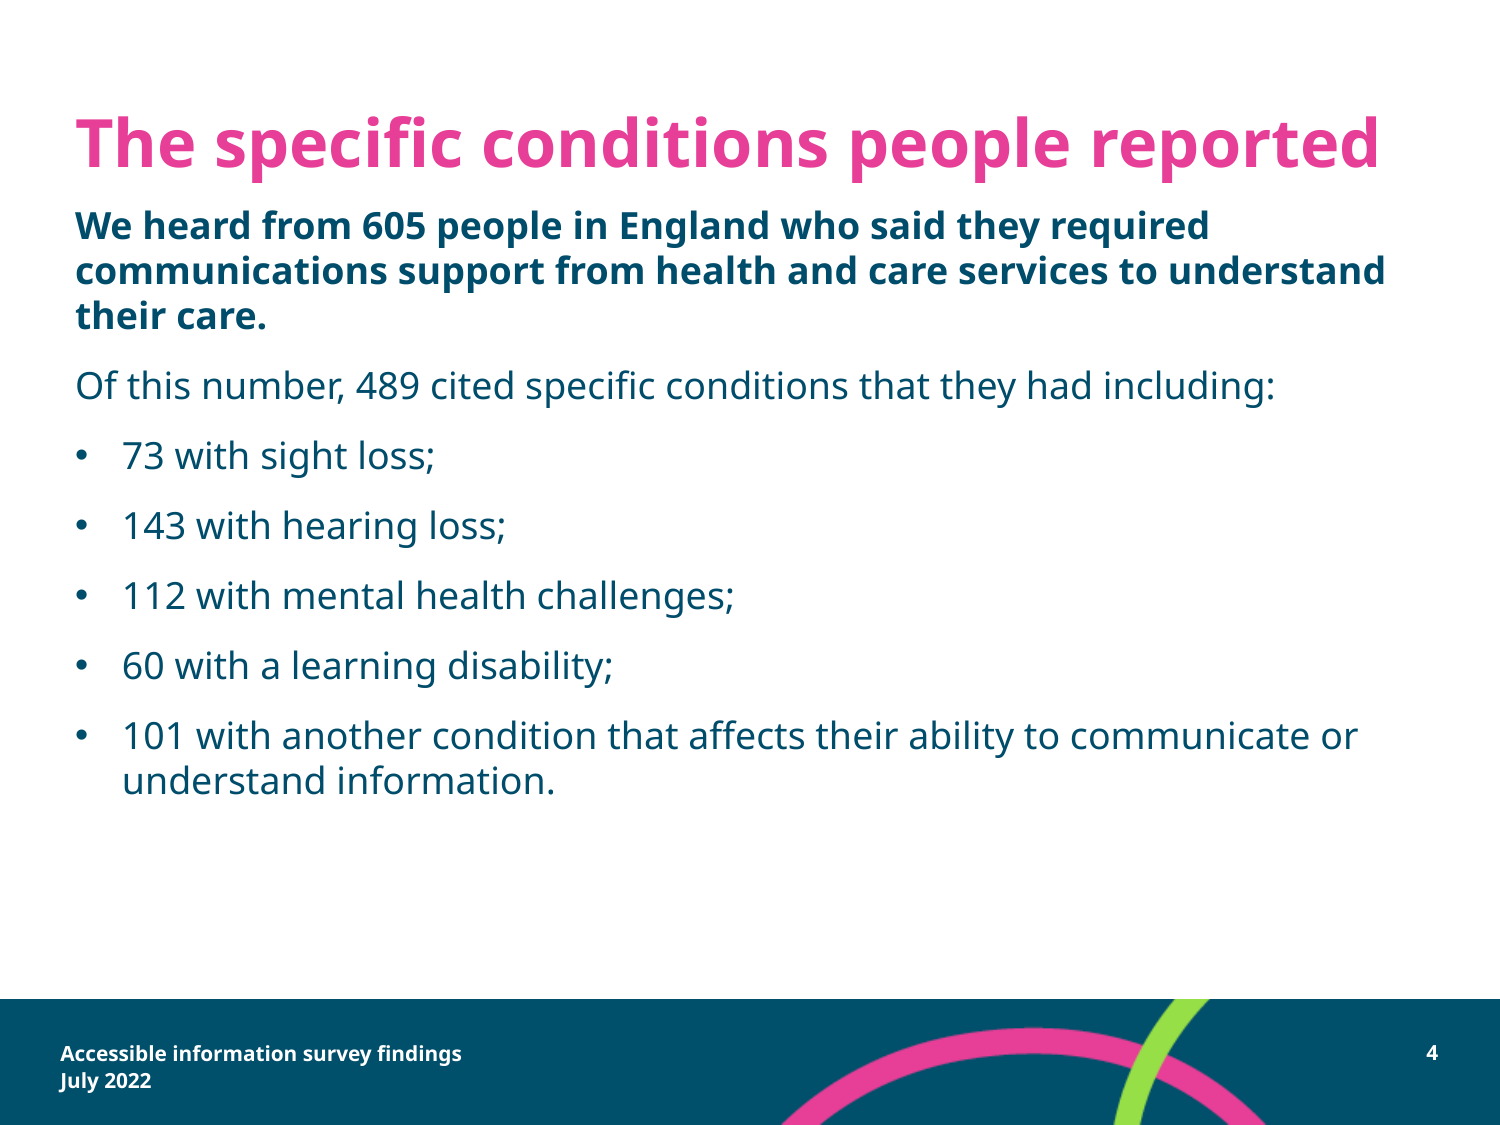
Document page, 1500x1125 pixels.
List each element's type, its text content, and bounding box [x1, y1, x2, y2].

picture [59, 1076, 65, 1092]
picture [141, 1076, 150, 1087]
slide_number 4 [1349, 1039, 1439, 1076]
picture [69, 1077, 79, 1088]
picture [88, 1077, 98, 1092]
picture [117, 1076, 127, 1087]
list We heard from 605 people in England who said they required communications support from health and care services to understand their care. Of this number, 489 cited specific conditions that they had including: 73 with sight loss; 143 with hearing loss; 112 with mental health challenges; 60 with a learning disability; 101 with another condition that affects their ability to communicate or understand information. [75, 202, 1422, 923]
footer Accessible information survey findings July 2022 [60, 1038, 491, 1076]
picture [129, 1076, 138, 1087]
picture [782, 999, 1266, 1125]
title The specific conditions people reported [75, 101, 1422, 178]
